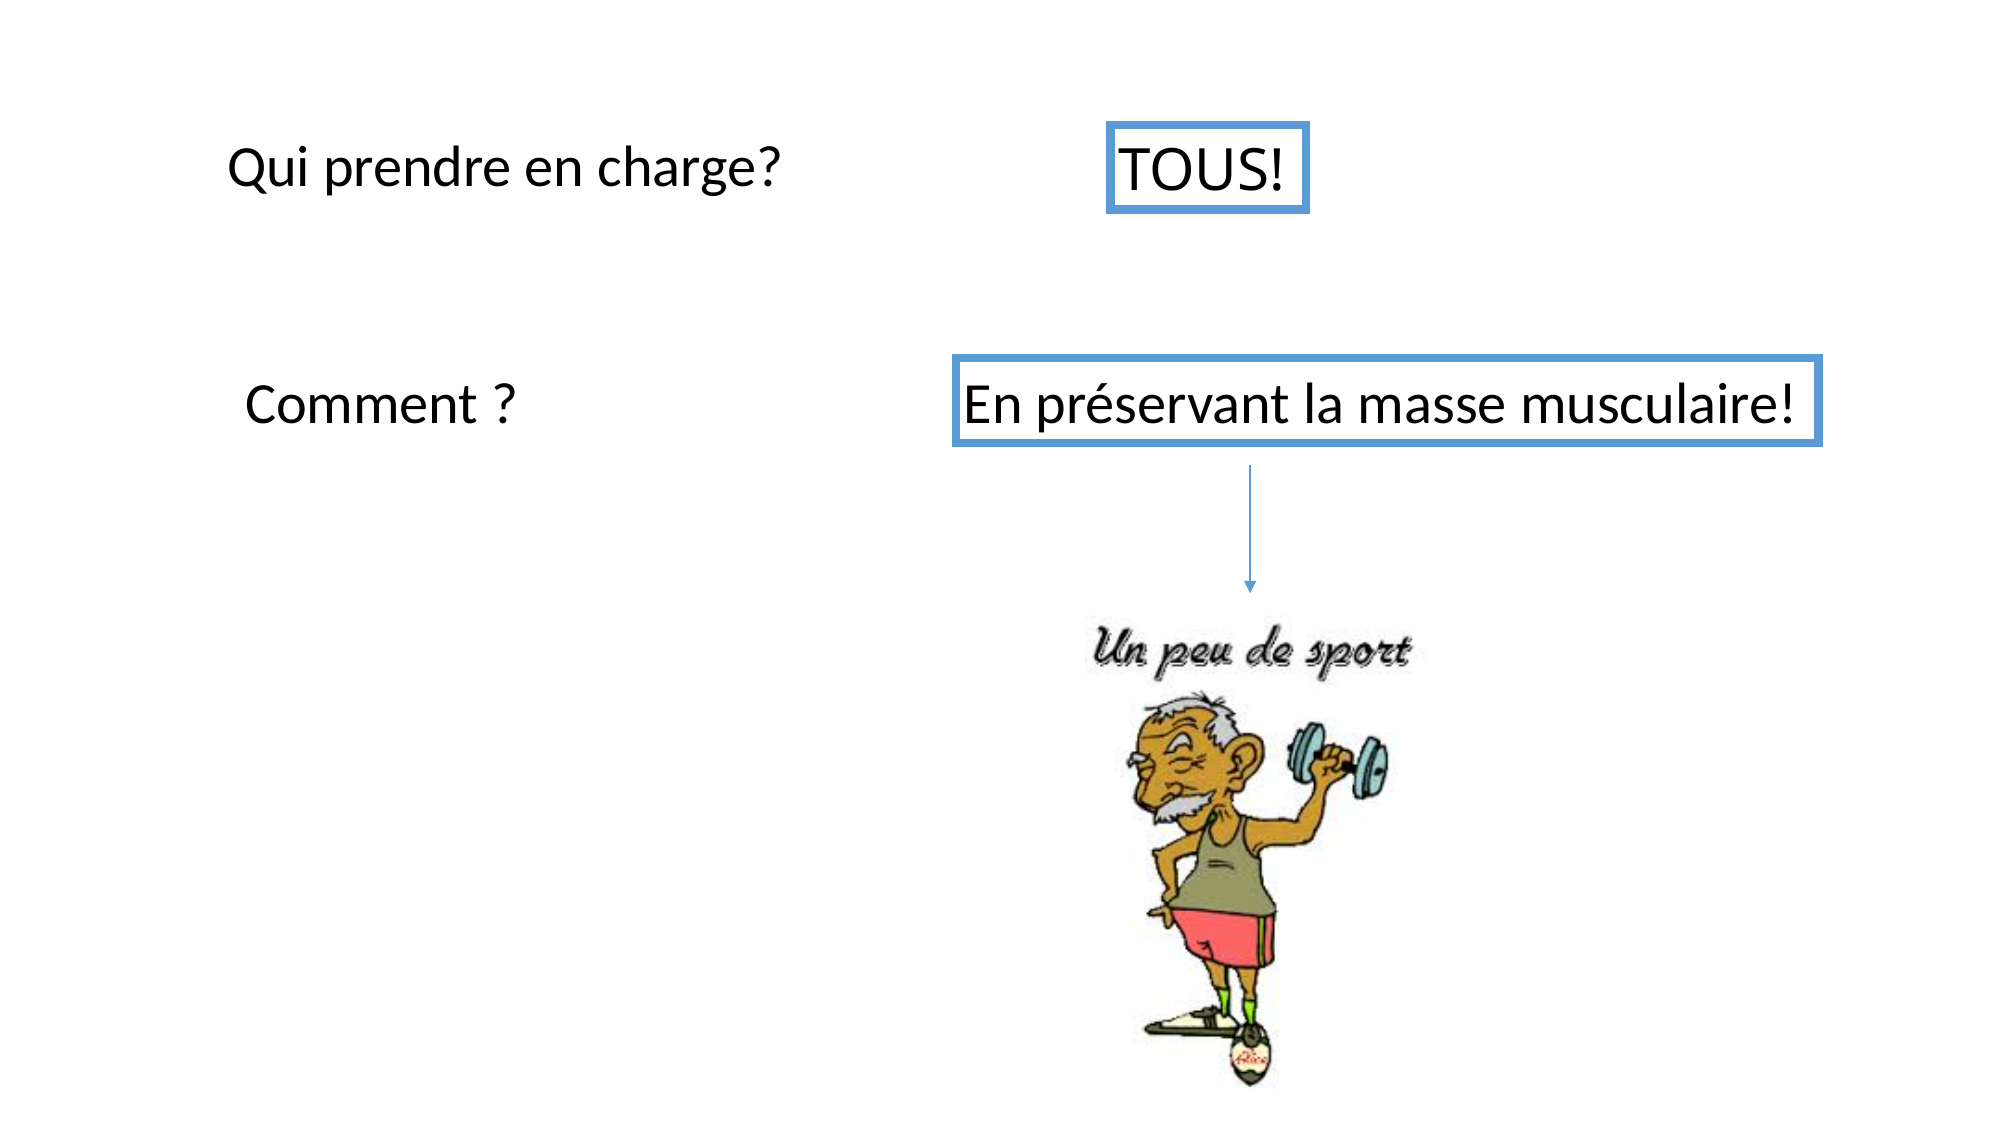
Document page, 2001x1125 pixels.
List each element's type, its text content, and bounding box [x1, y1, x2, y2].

text_box Qui prendre en charge? [219, 120, 792, 206]
picture [1071, 615, 1429, 1099]
text_box TOUS! [1110, 124, 1307, 210]
text_box [1243, 465, 1257, 594]
text_box Comment ? [237, 358, 527, 443]
text_box En préservant la masse musculaire! [956, 358, 1819, 443]
